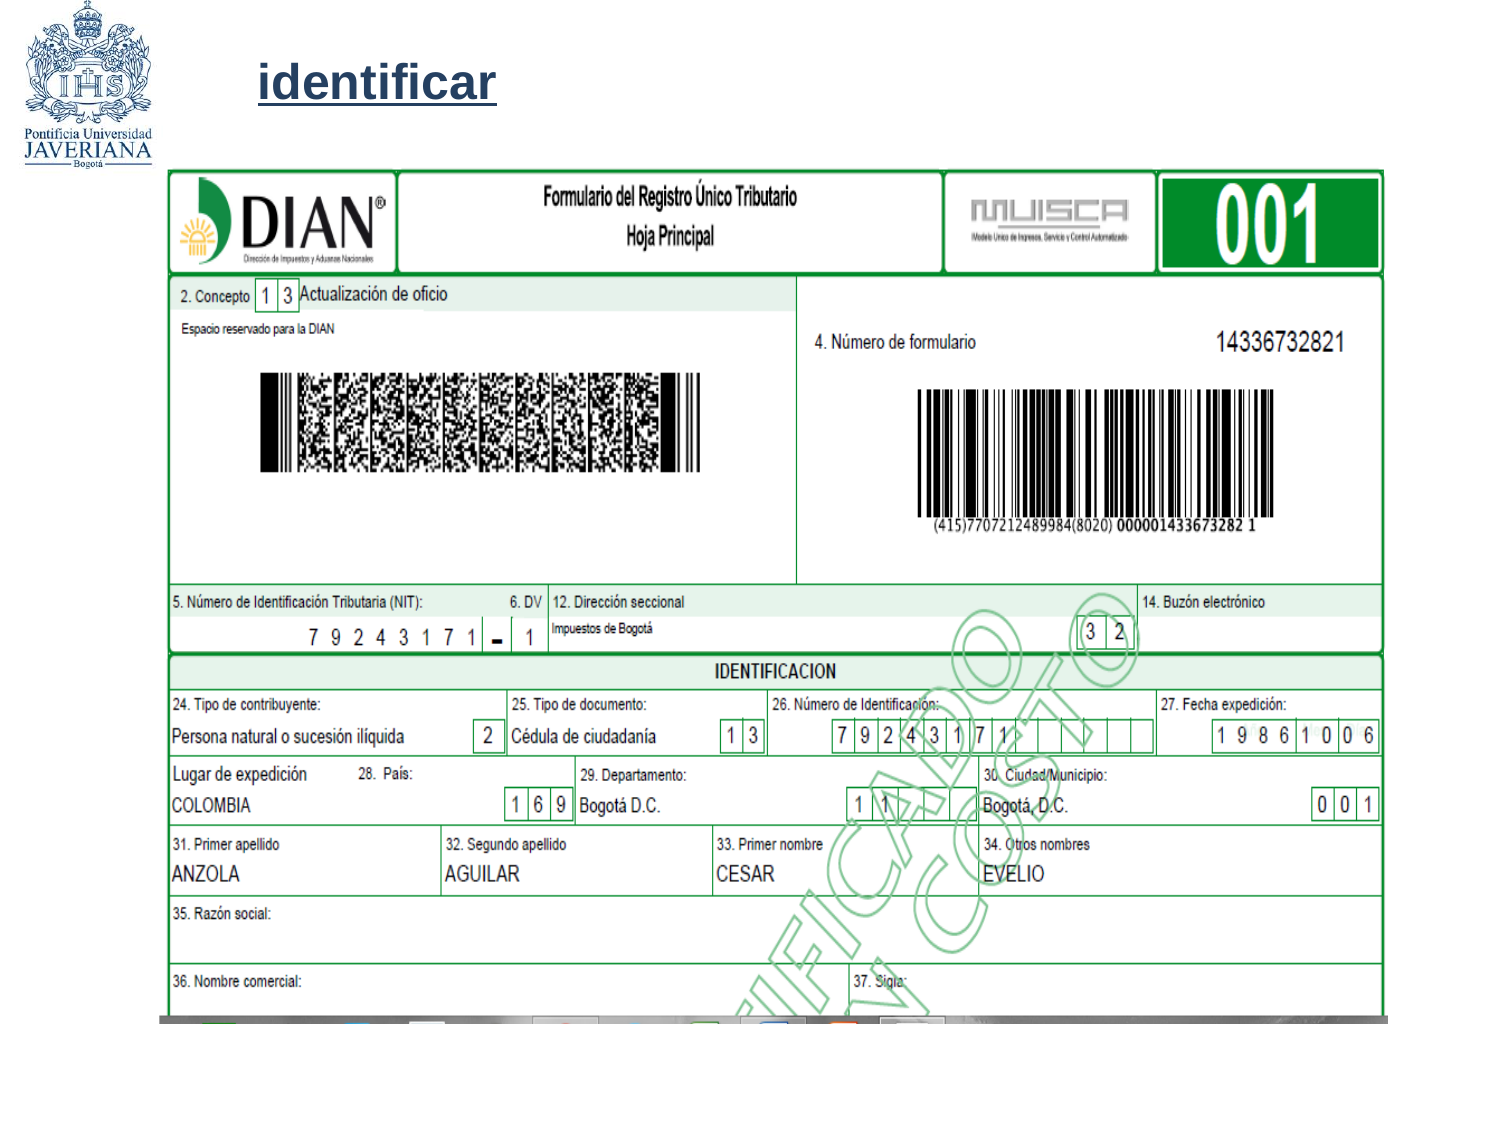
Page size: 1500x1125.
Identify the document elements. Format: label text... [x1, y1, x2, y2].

picture [0, 0, 1389, 1024]
text_box identificar [243, 42, 513, 118]
